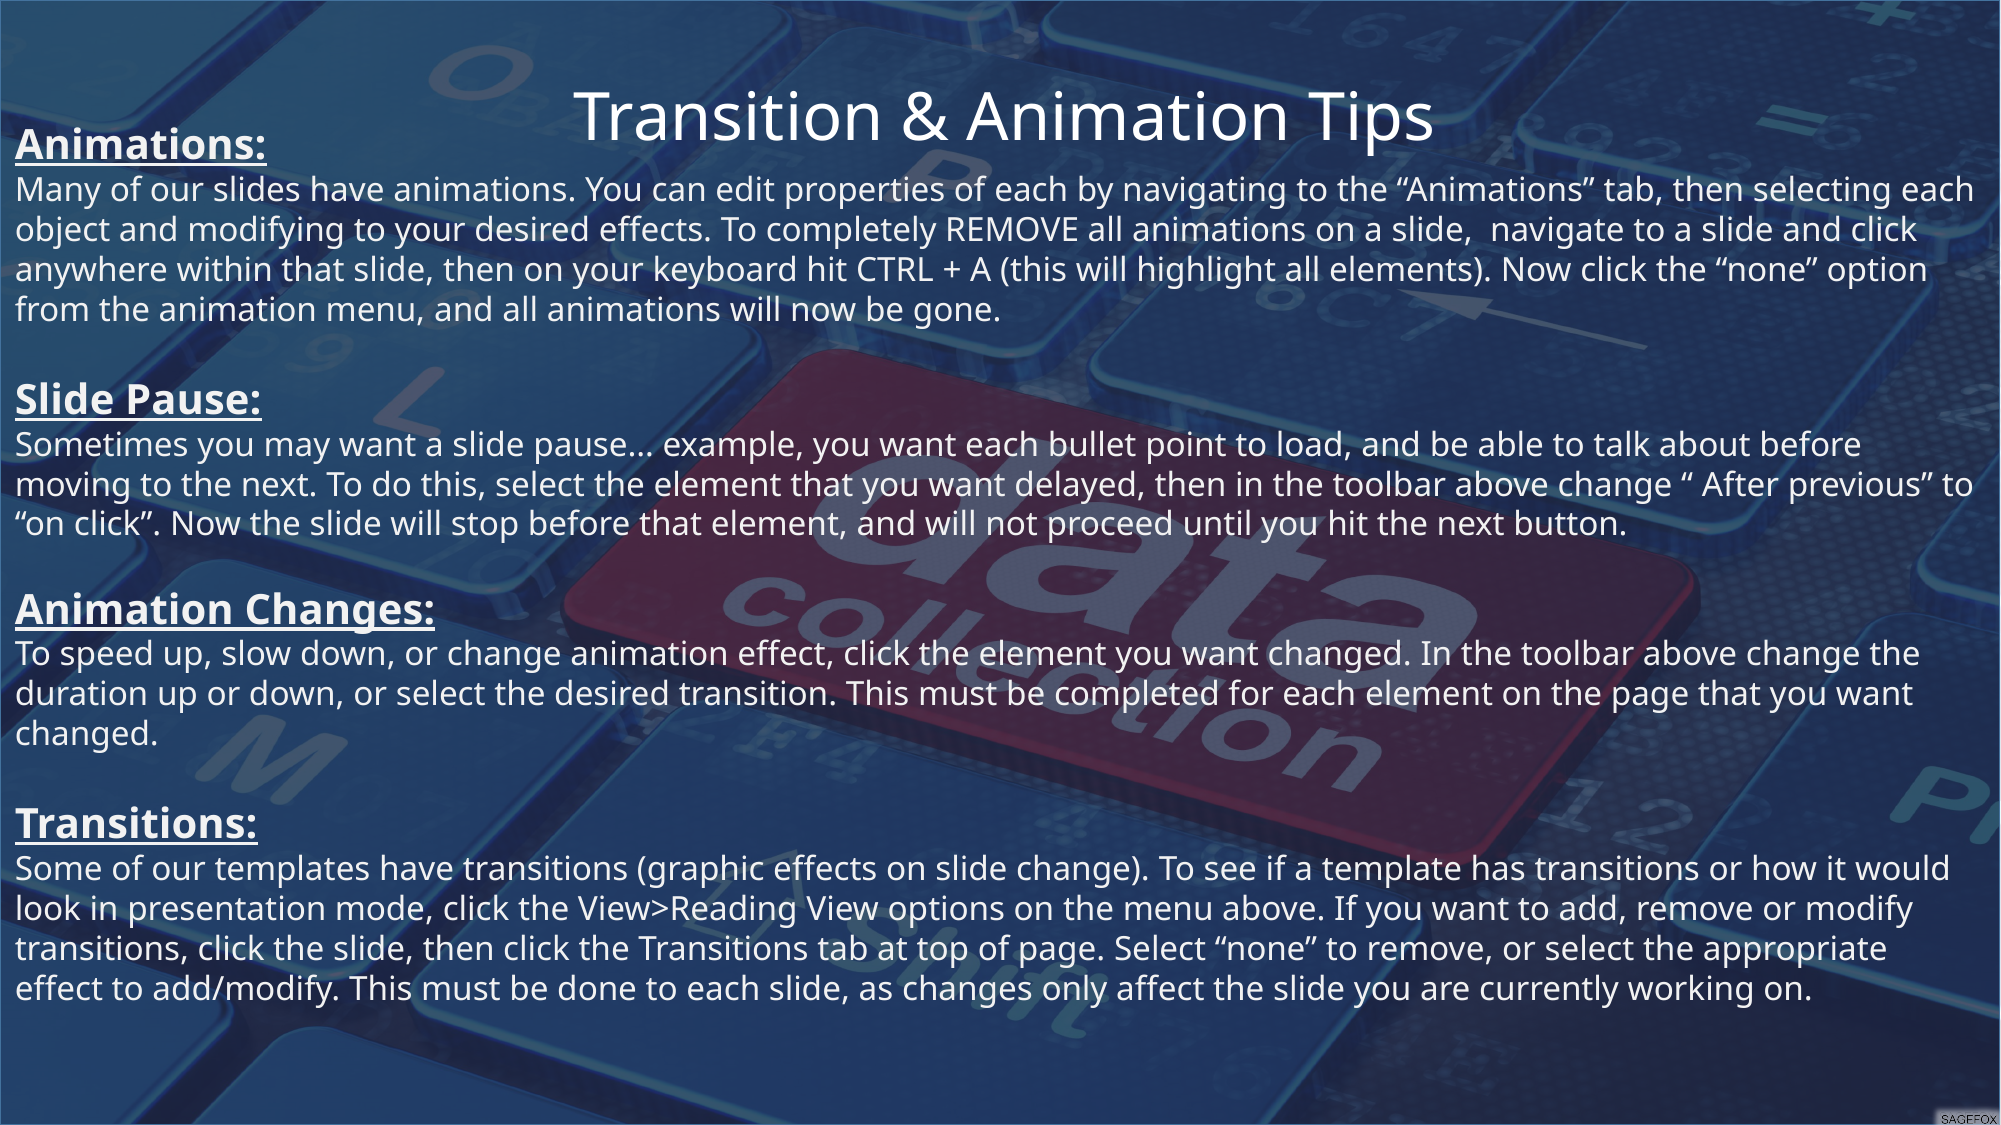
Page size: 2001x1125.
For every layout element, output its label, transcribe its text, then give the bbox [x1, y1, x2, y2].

title Transition & Animation Tips [477, 59, 1532, 177]
text_box Animations: Many of our slides have animations. You can edit properties of each by navigating to the “Animations” tab, then selecting each object and modifying to your desired effects. To completely REMOVE all animations on a slide, navigate to a slide and click anywhere within that slide, then on your keyboard hit CTRL + A (this will highlight all elements). Now click the “none” option from the animation menu, and all animations will now be gone. Slide Pause: Sometimes you may want a slide pause… example, you want each bullet point to load, and be able to talk about before moving to the next. To do this, select the element that you want delayed, then in the toolbar above change “ After previous” to “on click”. Now the slide will stop before that element, and will not proceed until you hit the next button. Animation Changes: To speed up, slow down, or change animation effect, click the element you want changed. In the toolbar above change the duration up or down, or select the desired transition. This must be completed for each element on the page that you want changed. Transitions: Some of our templates have transitions (graphic effects on slide change). To see if a template has transitions or how it would look in presentation mode, click the View>Reading View options on the menu above. If you want to add, remove or modify transitions, click the slide, then click the Transitions tab at top of page. Select “none” to remove, or select the appropriate effect to add/modify. This must be done to each slide, as changes only affect the slide you are currently working on. [0, 0, 2000, 1125]
picture [1938, 1114, 1999, 1125]
